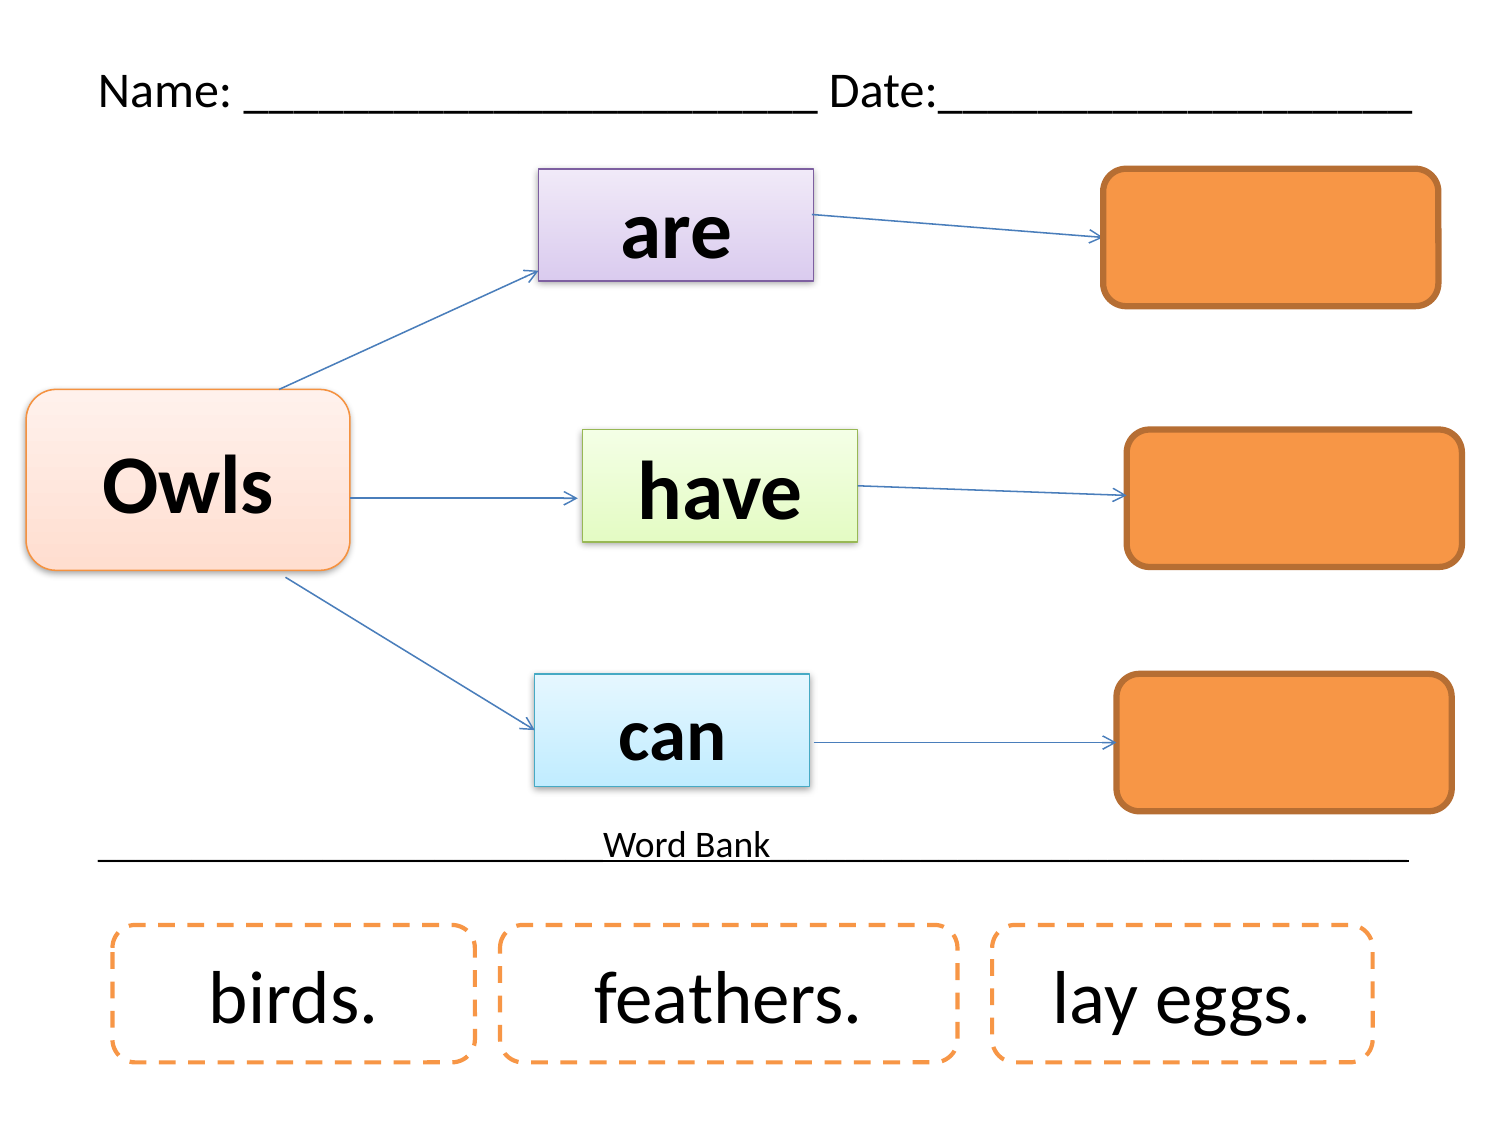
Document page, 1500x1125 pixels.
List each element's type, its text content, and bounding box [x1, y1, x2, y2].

text_box feathers. [497, 922, 960, 1065]
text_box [811, 214, 1104, 238]
text_box [1101, 166, 1441, 309]
text_box lay eggs. [990, 922, 1375, 1065]
text_box ___________________________Word Bank__________________________________ [77, 812, 1430, 873]
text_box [278, 270, 539, 390]
title Name: _______________________ Date:___________________ [82, 29, 1433, 147]
text_box are [538, 168, 814, 282]
text_box have [582, 429, 858, 543]
text_box [1124, 427, 1465, 570]
text_box Owls [25, 388, 351, 572]
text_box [857, 485, 1127, 496]
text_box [285, 576, 535, 731]
text_box [1114, 671, 1454, 814]
text_box can [534, 673, 810, 787]
text_box birds. [110, 922, 478, 1065]
